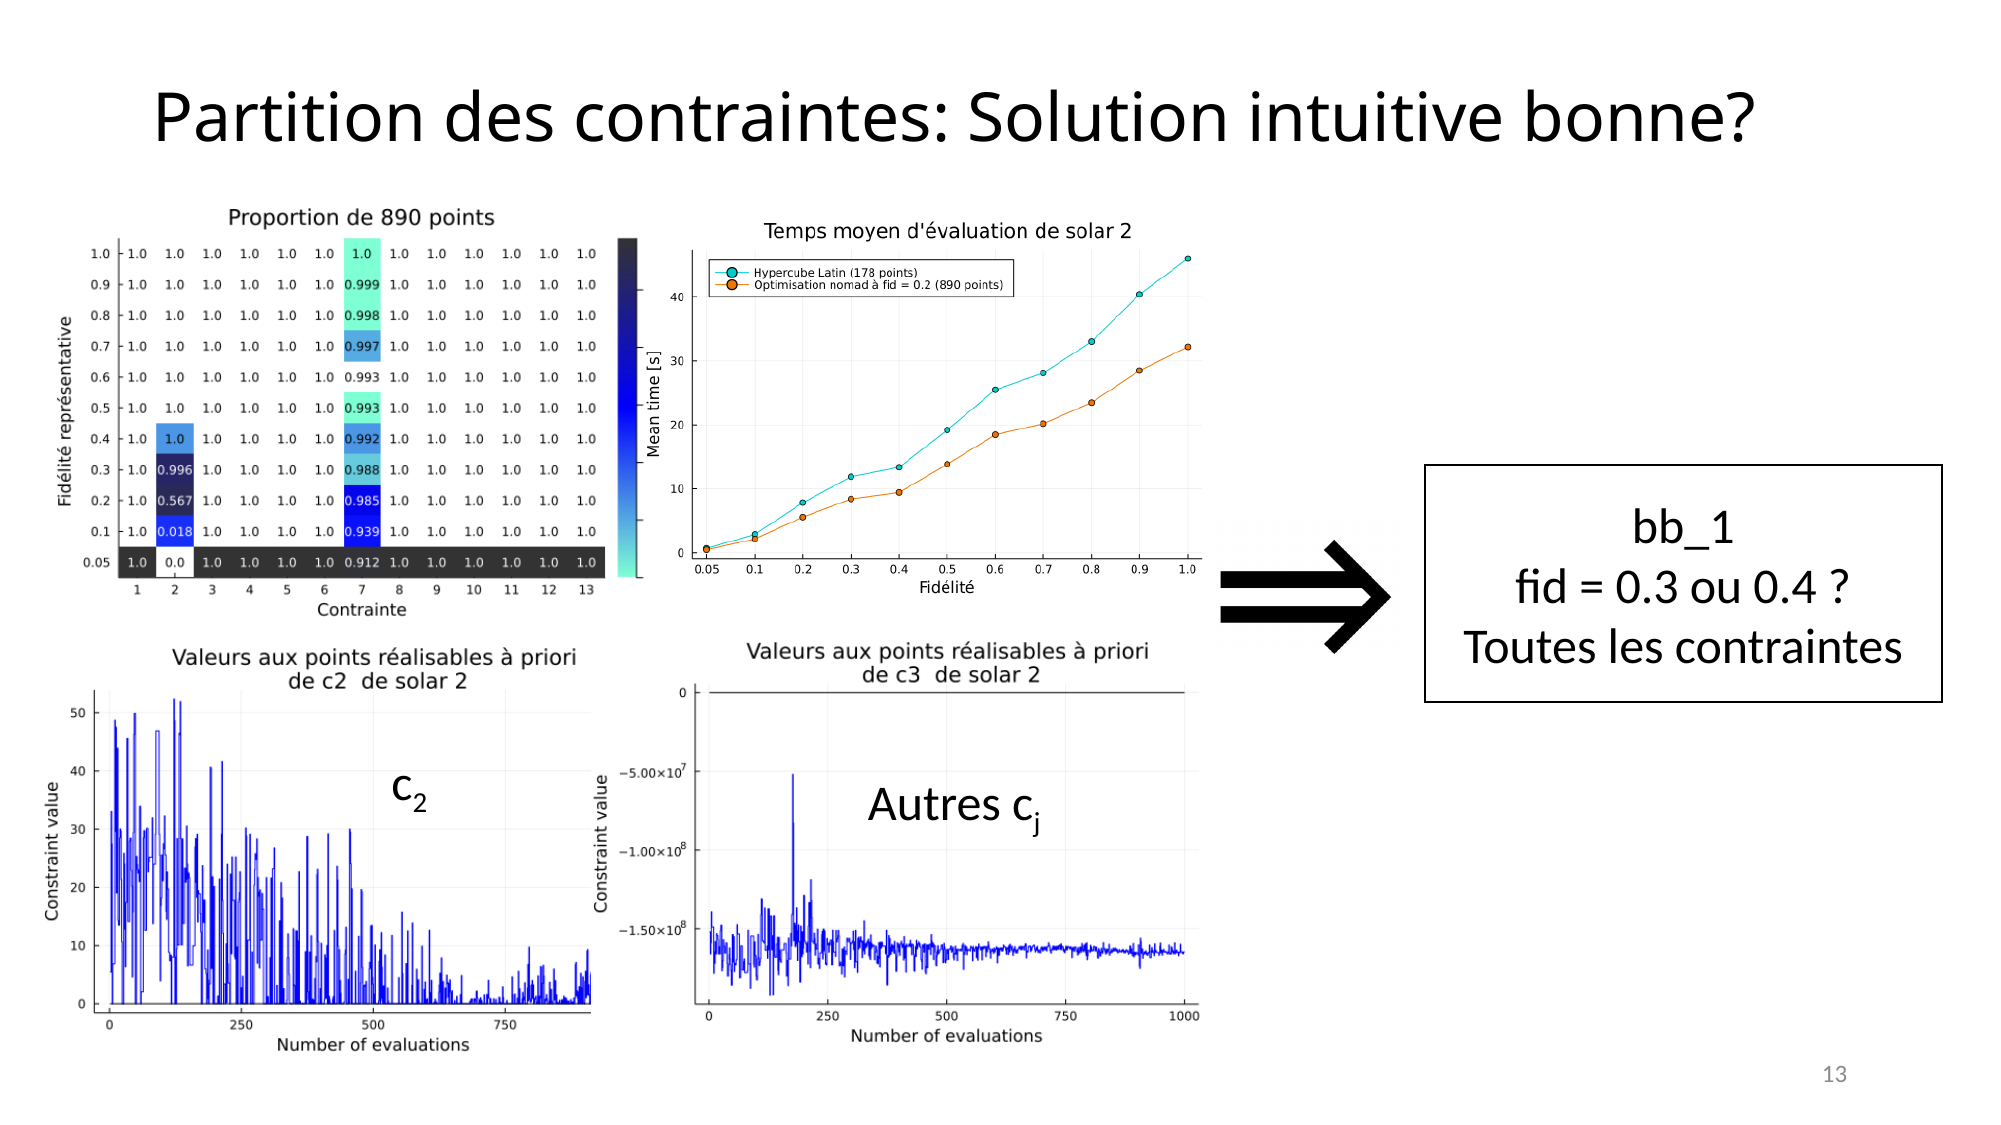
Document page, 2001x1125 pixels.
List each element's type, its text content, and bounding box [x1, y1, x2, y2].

slide_number 13 [1412, 1042, 1863, 1103]
text_box bb_1 fid = 0.3 ou 0.4 ? Toutes les contraintes [1424, 464, 1943, 703]
text_box Partition des contraintes: Solution intuitive bonne? [137, 57, 1899, 182]
picture [43, 207, 1408, 1059]
